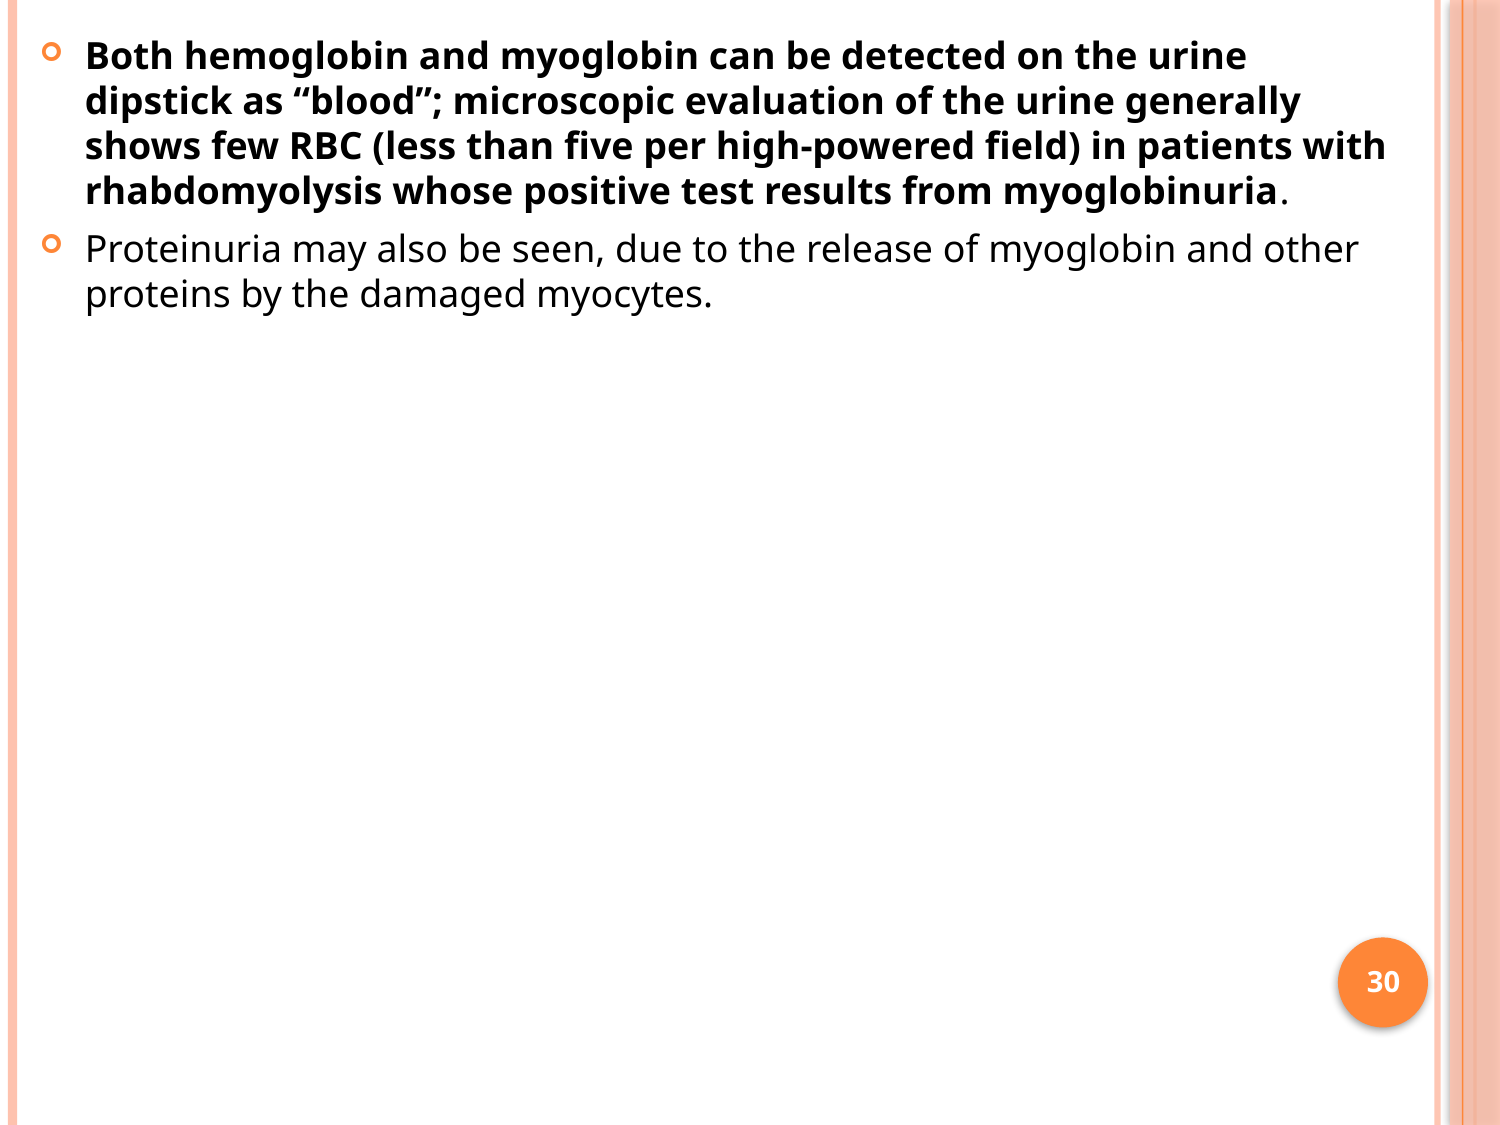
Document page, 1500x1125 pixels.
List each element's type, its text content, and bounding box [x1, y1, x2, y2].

slide_number 30 [1333, 940, 1434, 1027]
list Both hemoglobin and myoglobin can be detected on the urine dipstick as “blood”; microscopic evaluation of the urine generally shows few RBC (less than five per high-powered field) in patients with rhabdomyolysis whose positive test results from myoglobinuria. Proteinuria may also be seen, due to the release of myoglobin and other proteins by the damaged myocytes. [24, 24, 1413, 1100]
